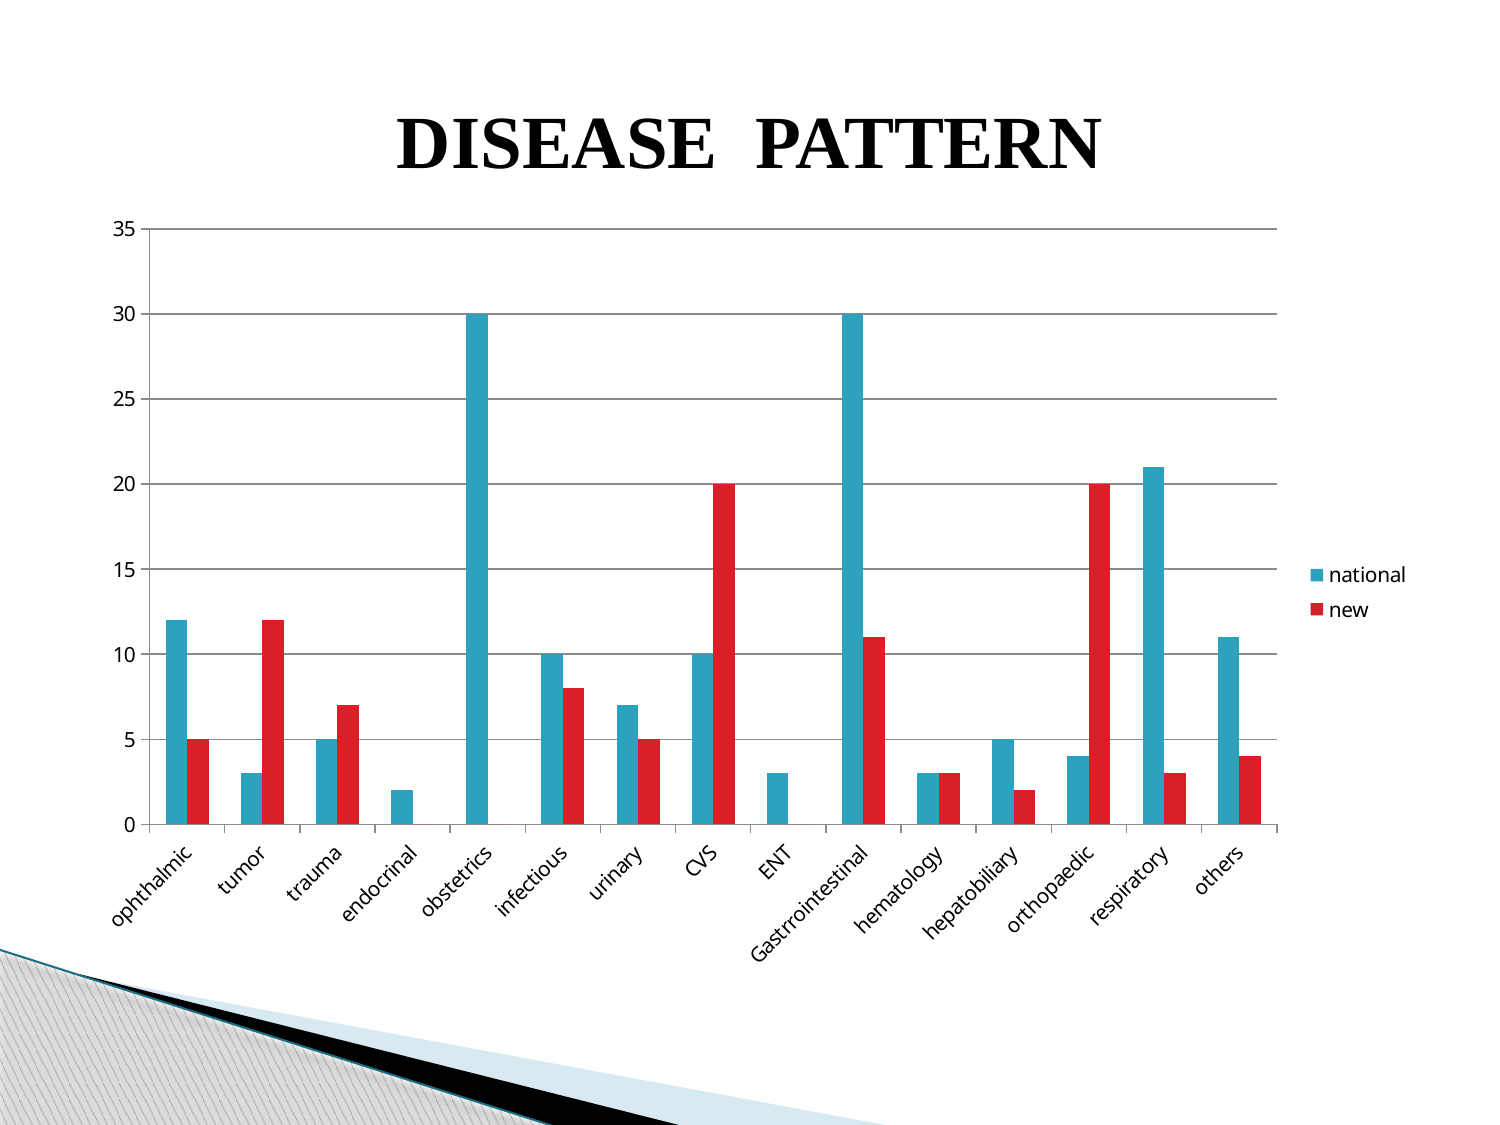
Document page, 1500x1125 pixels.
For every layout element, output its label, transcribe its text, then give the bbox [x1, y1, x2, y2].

title DISEASE PATTERN [75, 45, 1425, 198]
chart [74, 198, 1426, 986]
